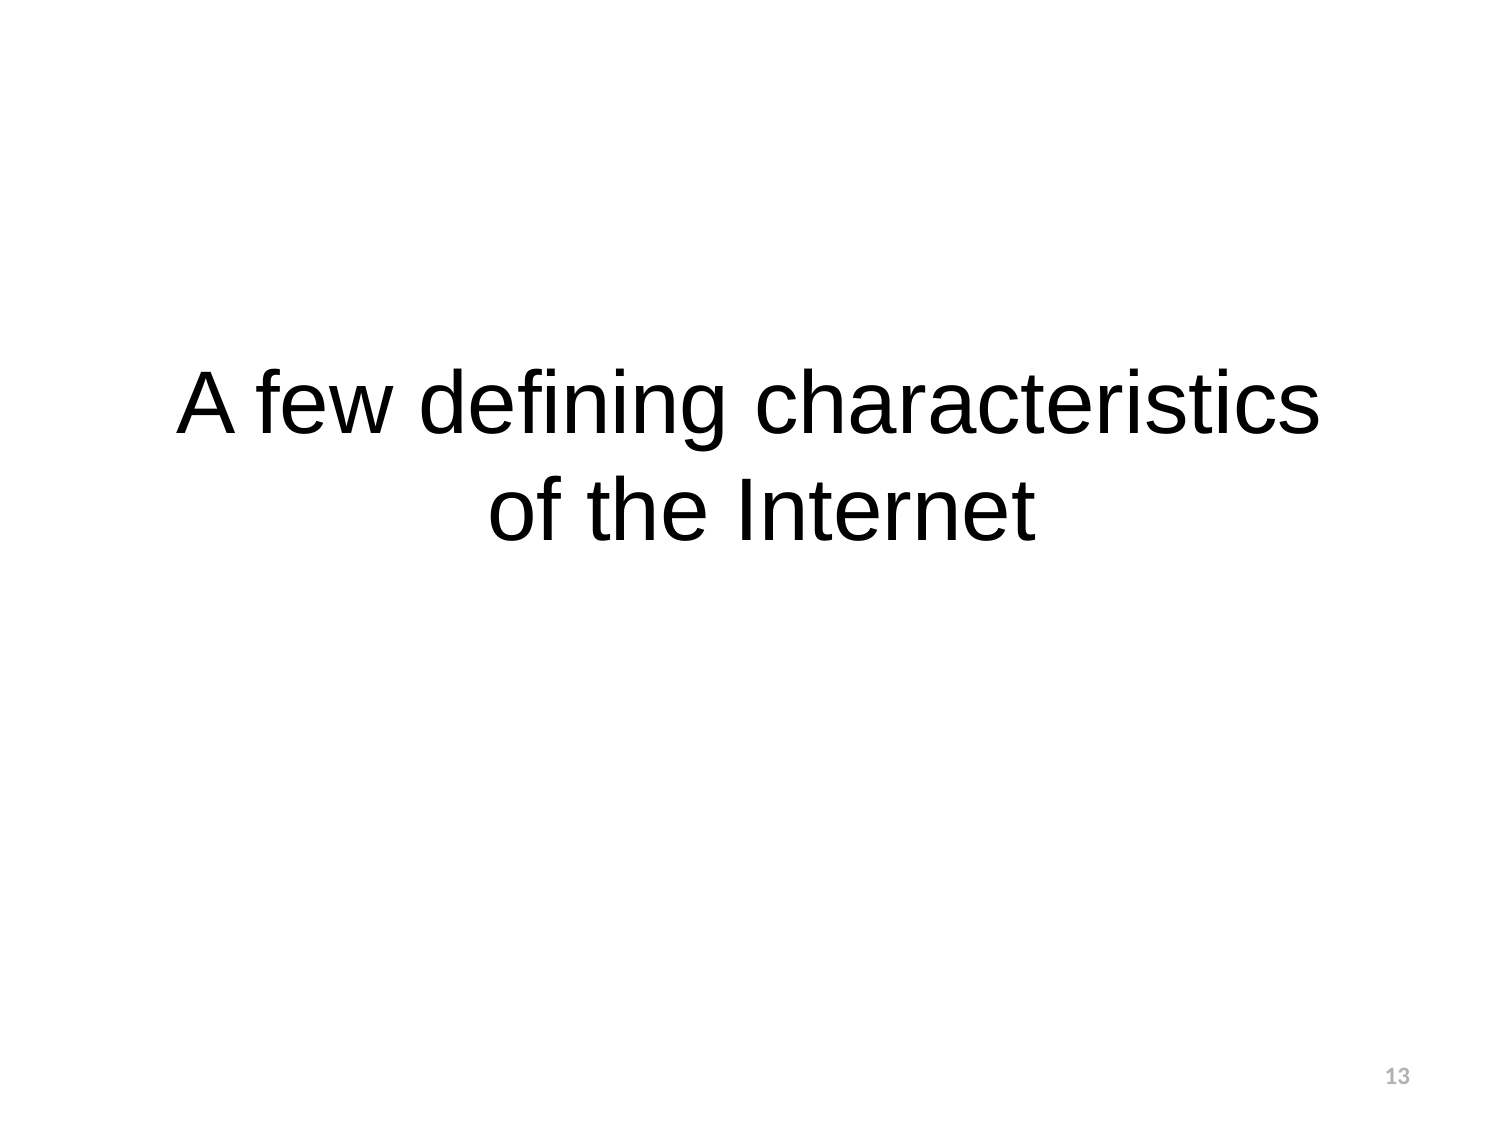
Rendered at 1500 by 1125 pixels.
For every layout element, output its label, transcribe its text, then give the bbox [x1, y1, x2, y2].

title A few defining characteristics of the Internet [12, 337, 1488, 568]
slide_number 13 [1074, 1044, 1425, 1105]
